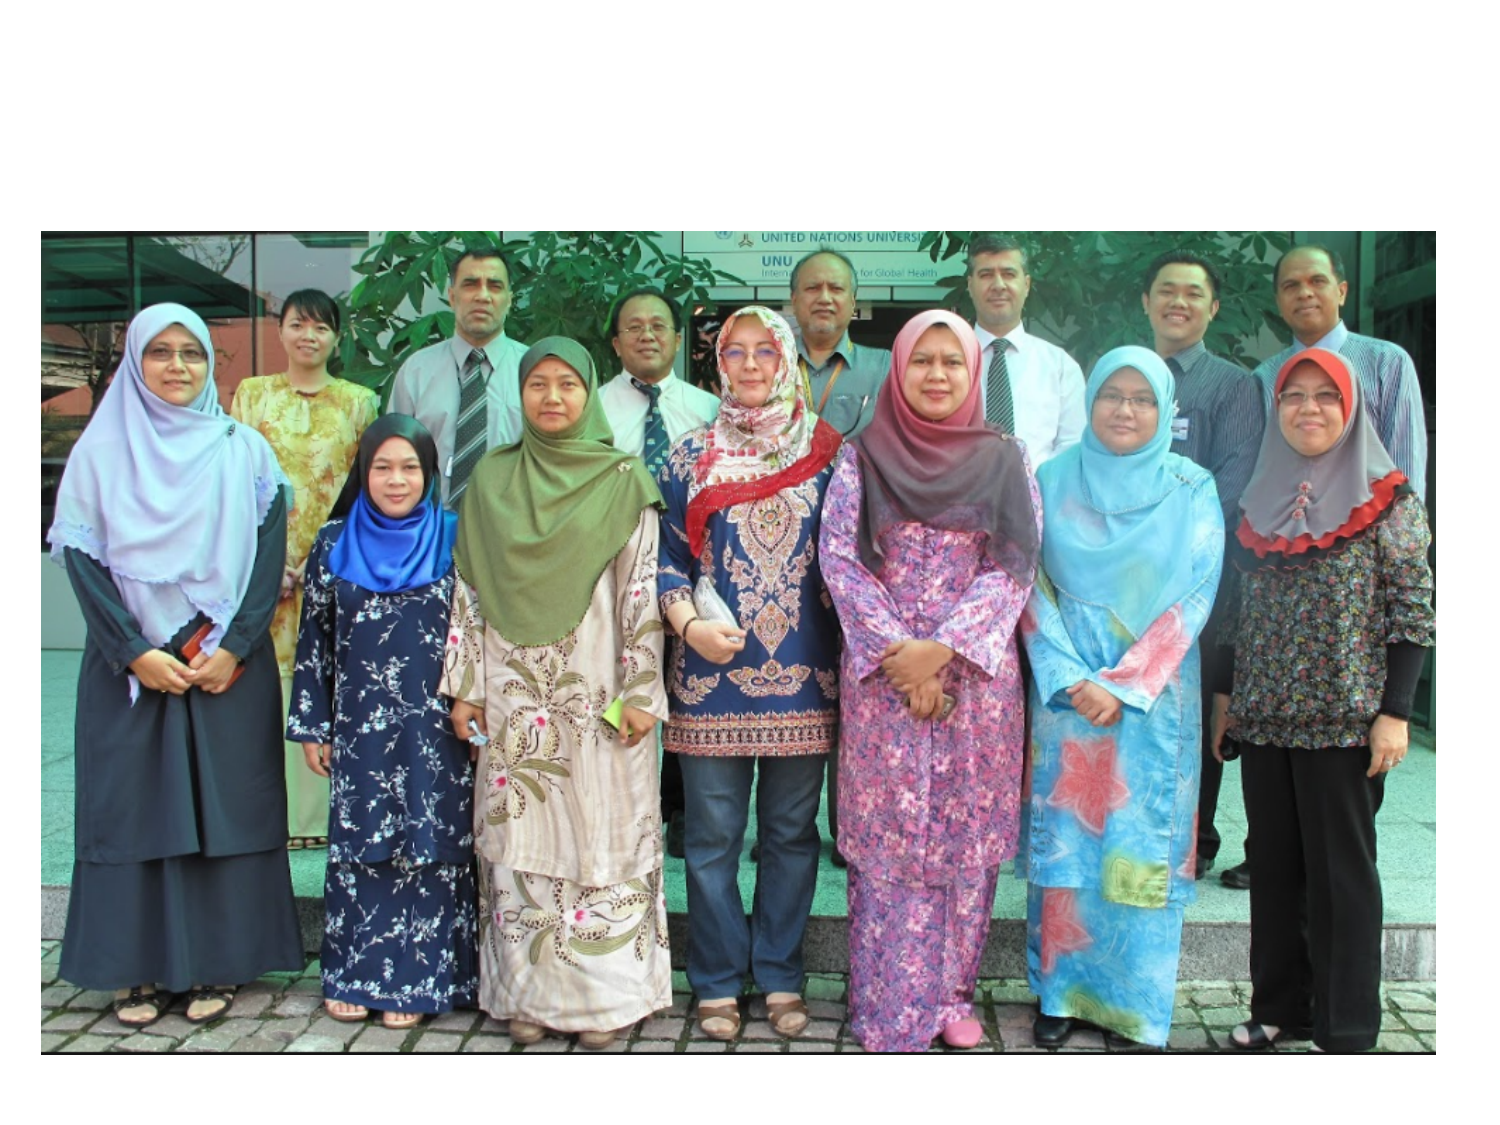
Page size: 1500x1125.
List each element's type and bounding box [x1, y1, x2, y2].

picture [40, 231, 1436, 1055]
